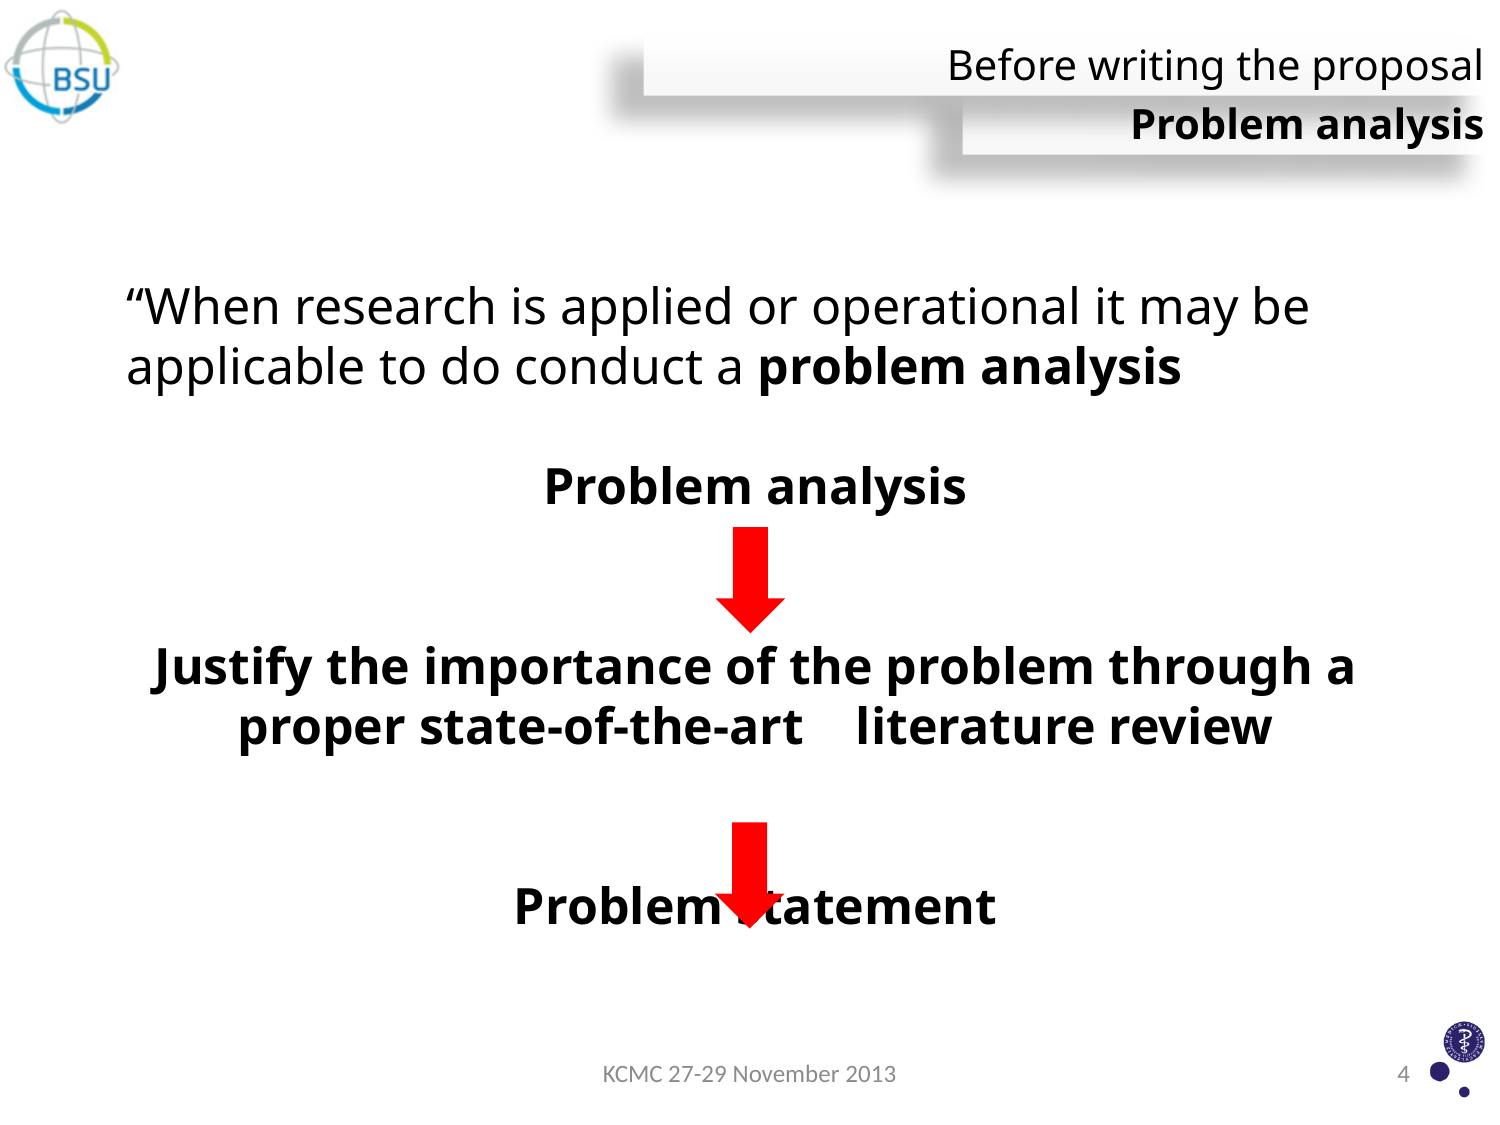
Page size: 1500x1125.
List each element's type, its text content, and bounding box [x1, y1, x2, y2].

picture [3, 6, 125, 126]
picture [702, 992, 1500, 1107]
text_box [713, 524, 788, 636]
text_box [712, 820, 787, 931]
text_box Problem analysis [962, 96, 1500, 155]
text_box “When research is applied or operational it may be applicable to do conduct a problem analysis Problem analysis Justify the importance of the problem through a proper state-of-the-art literature review Problem statement [112, 267, 1400, 942]
text_box Before writing the proposal [643, 30, 1500, 96]
footer KCMC 27-29 November 2013 [512, 1042, 697, 1103]
